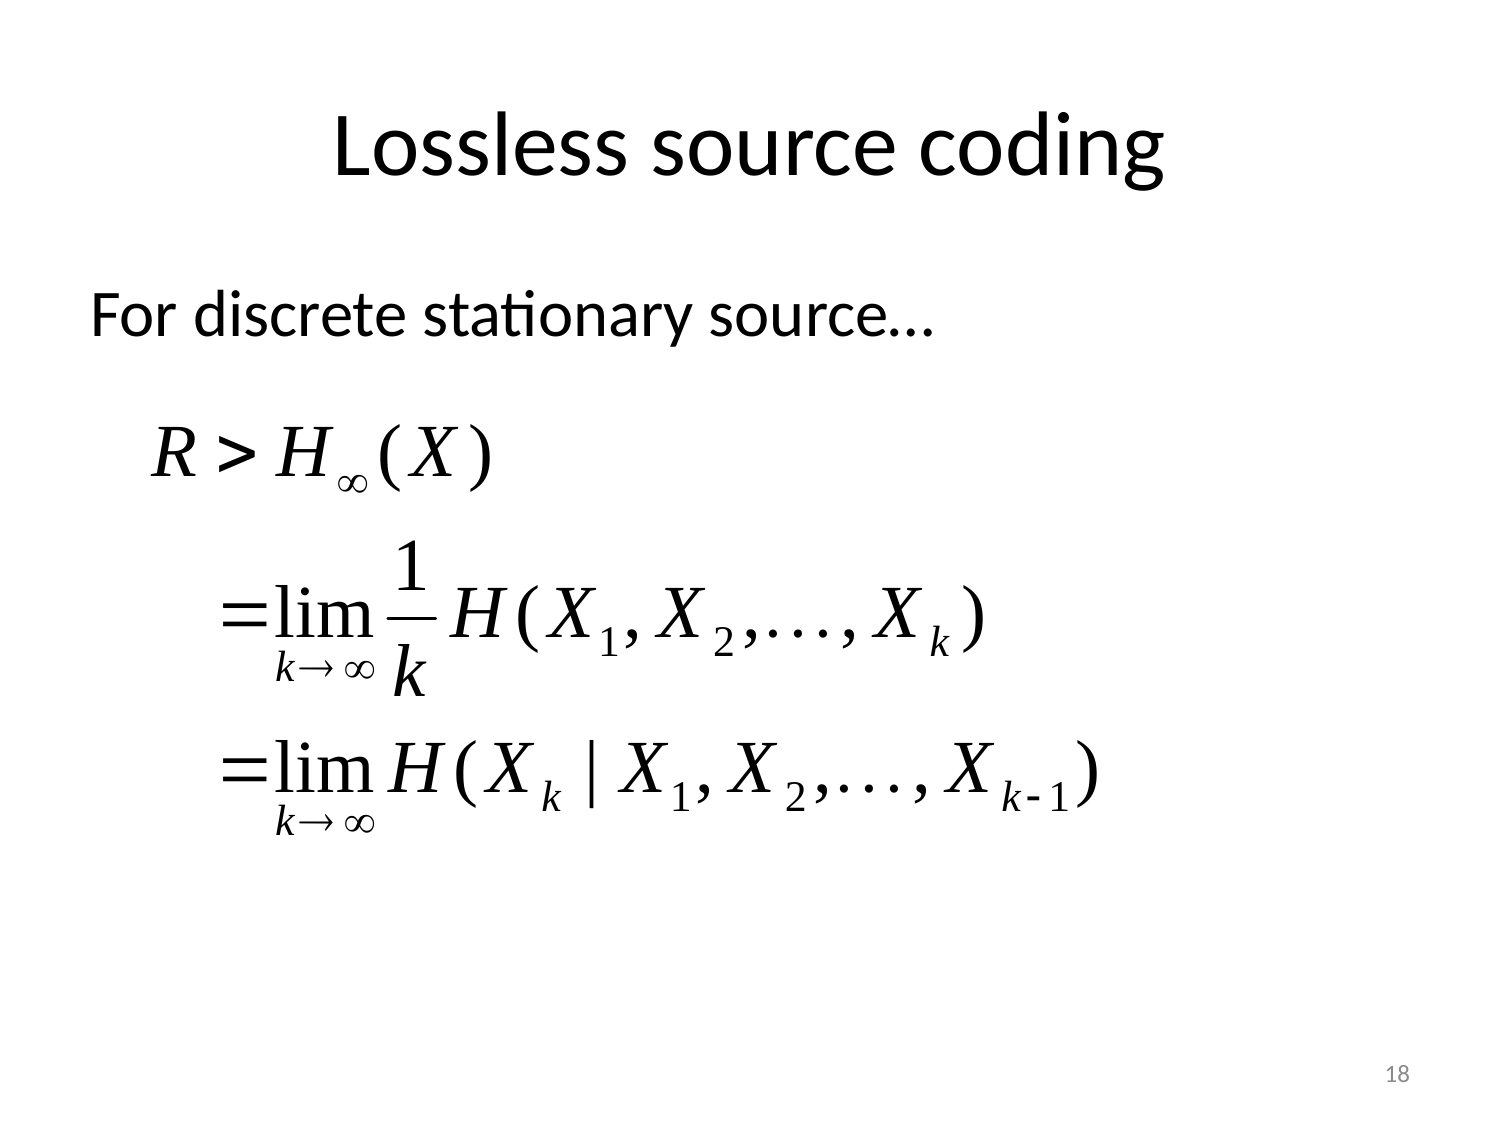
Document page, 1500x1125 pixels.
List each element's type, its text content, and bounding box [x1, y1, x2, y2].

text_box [137, 406, 1113, 851]
slide_number 18 [1074, 1042, 1425, 1103]
title Lossless source coding [75, 45, 1425, 233]
list For discrete stationary source… [75, 262, 1425, 1005]
